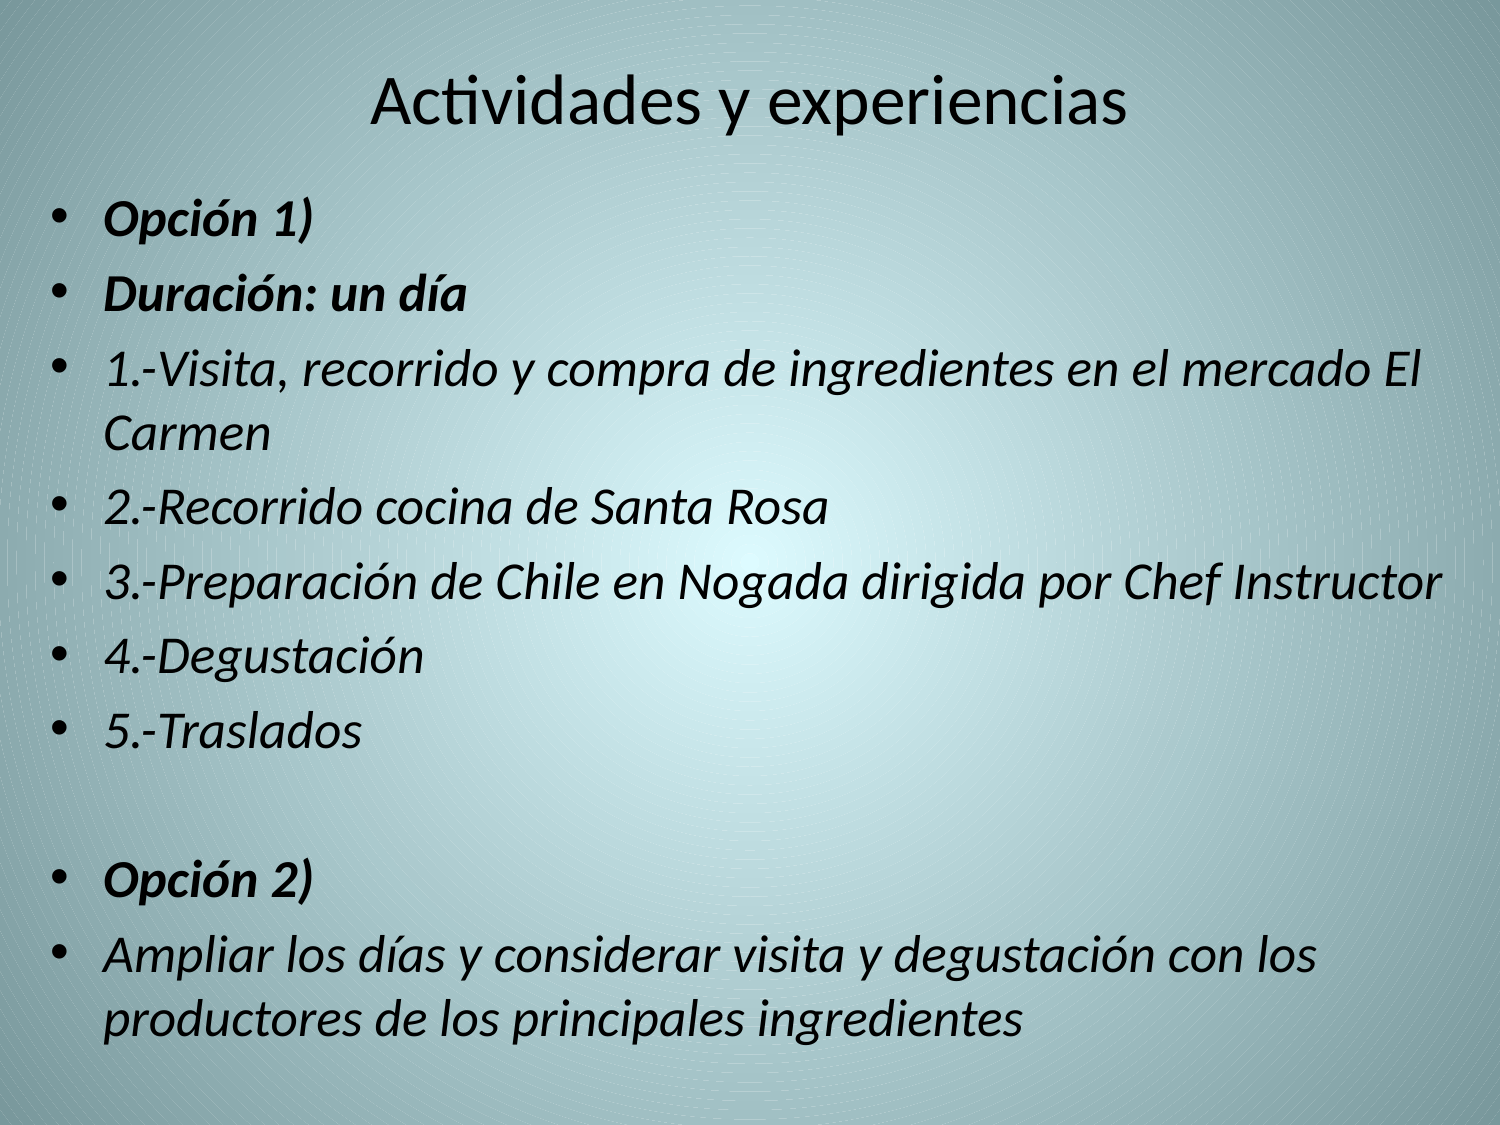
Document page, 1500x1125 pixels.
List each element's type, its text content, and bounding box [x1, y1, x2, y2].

title Actividades y experiencias [74, 44, 1426, 175]
list Opción 1) Duración: un día 1.-Visita, recorrido y compra de ingredientes en el mercado El Carmen 2.-Recorrido cocina de Santa Rosa 3.-Preparación de Chile en Nogada dirigida por Chef Instructor 4.-Degustación 5.-Traslados Opción 2) Ampliar los días y considerar visita y degustación con los productores de los principales ingredientes [34, 175, 1477, 1067]
